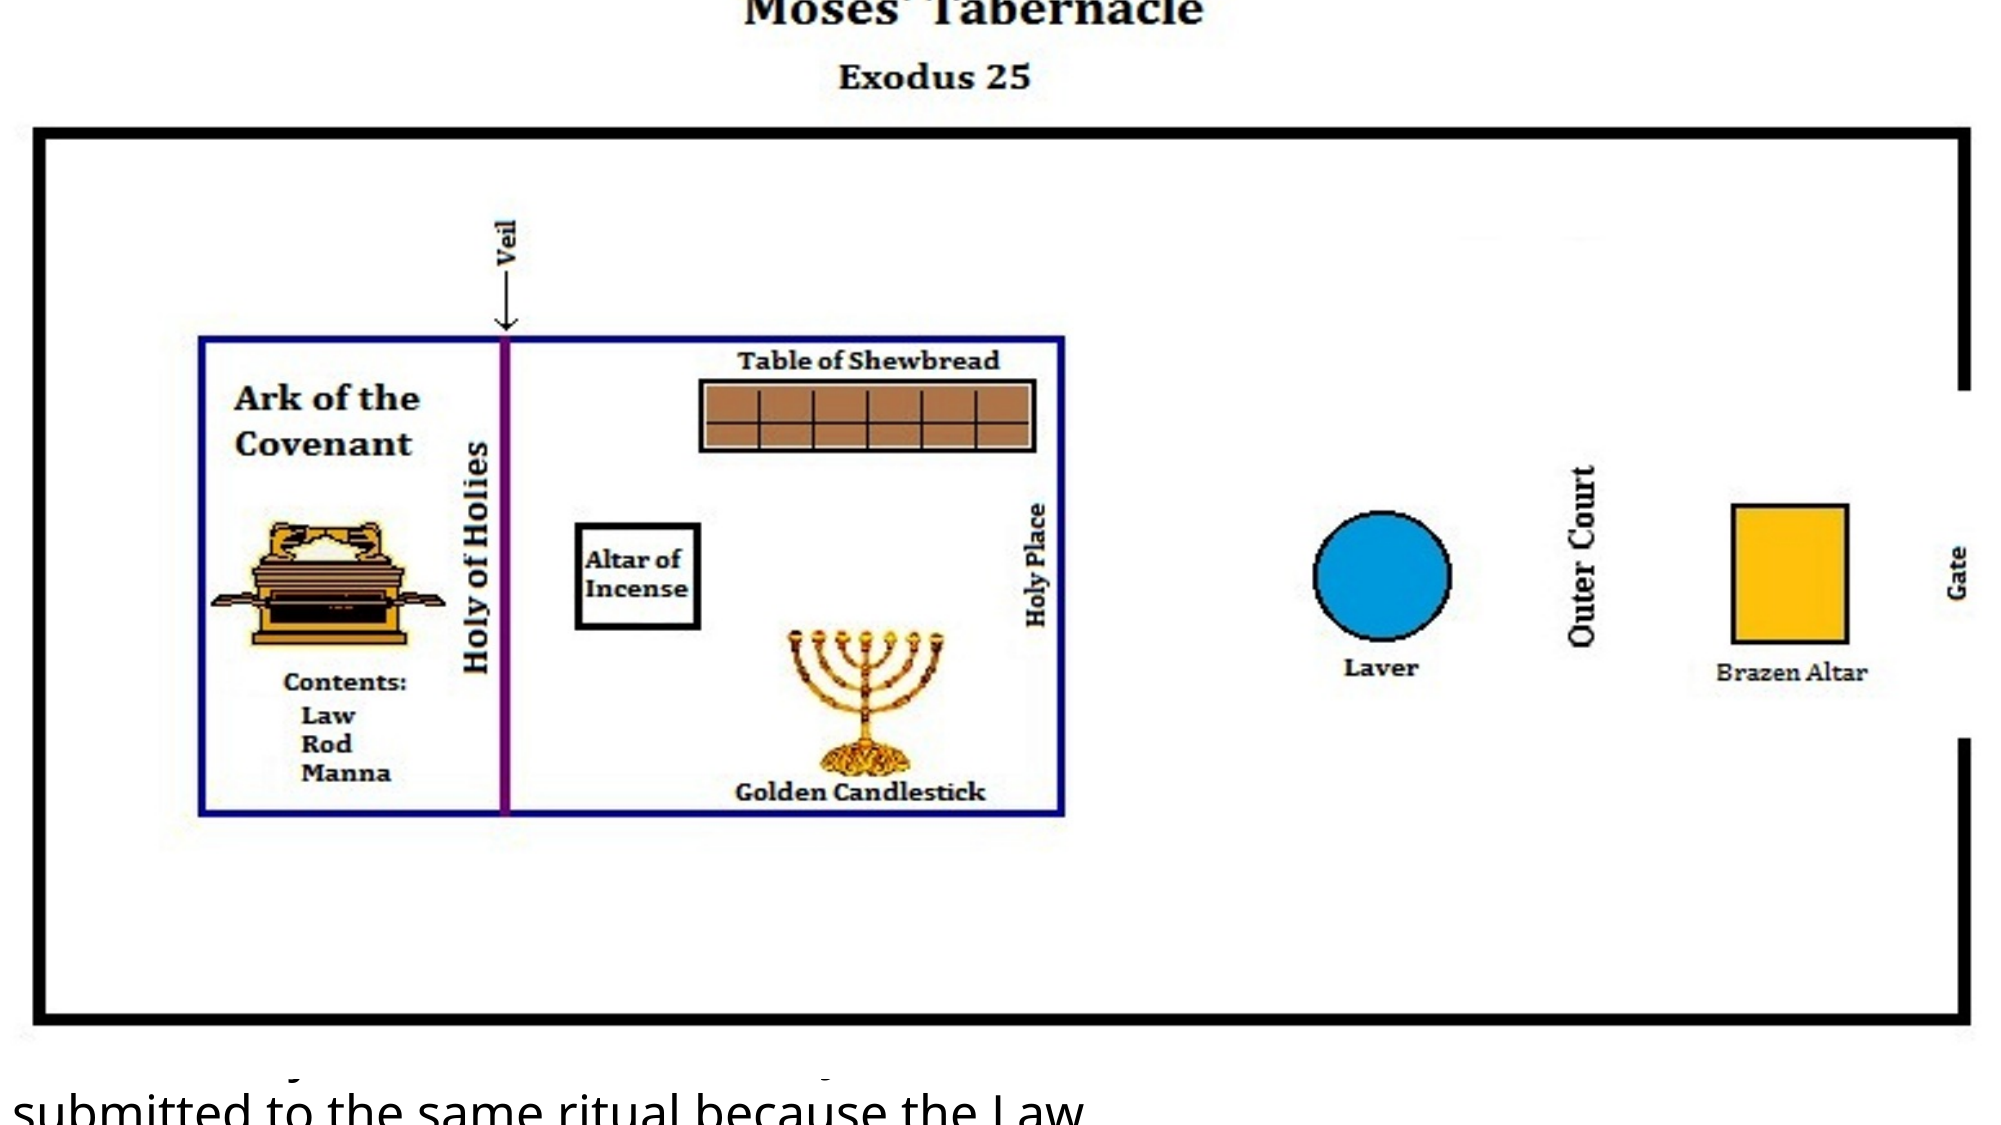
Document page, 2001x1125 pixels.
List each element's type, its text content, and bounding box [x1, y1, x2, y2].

picture [0, 0, 2000, 1080]
text_box BAPTISM OF CHRIST “Then cometh Jesus from Galilee to Jordan unto John, to be baptized of him. But John forbade him, saying, I have need to be baptized of thee, and comest thou to me? And Jesus answering said unto him, Suffer it to be so now: for thus it becometh us to fulfil all righteousness. Then he suffered him” (3:13-15). John knew he was a sinner and needed to be water washed; he knew Jesus didn’t, but Jesus persisted that He, too, needed the ceremonial cleansing. But, why? Before beginning his ministry, every priest including the high priest, needed to be ceremonially cleansed (Exo. 29:4). Jesus submitted to the same ritual because the Law required it. He fulfilled every letter of the Law, before beginning His earthly ministry. [0, 1080, 1109, 1125]
